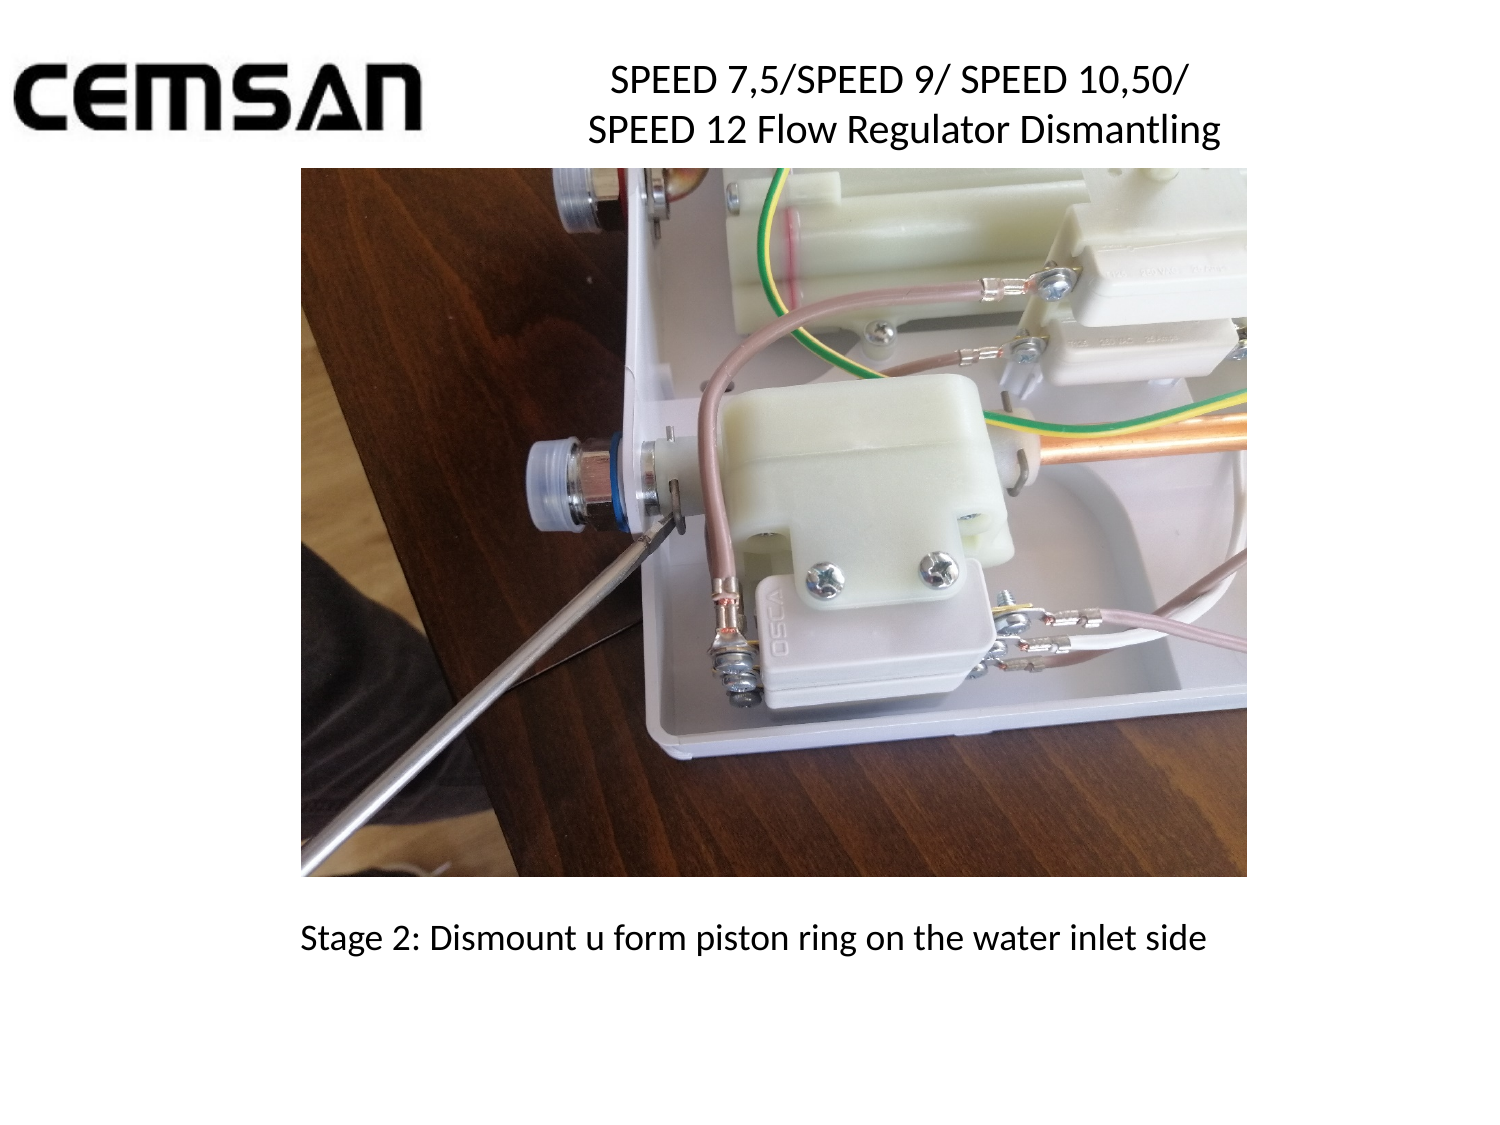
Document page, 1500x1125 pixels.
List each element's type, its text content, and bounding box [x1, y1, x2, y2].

title SPEED 7,5/SPEED 9/ SPEED 10,50/ SPEED 12 Flow Regulator Dismantling [454, 43, 1449, 160]
text_box Stage 2: Dismount u form piston ring on the water inlet side [285, 905, 1247, 965]
picture [0, 30, 450, 157]
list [300, 167, 1247, 877]
